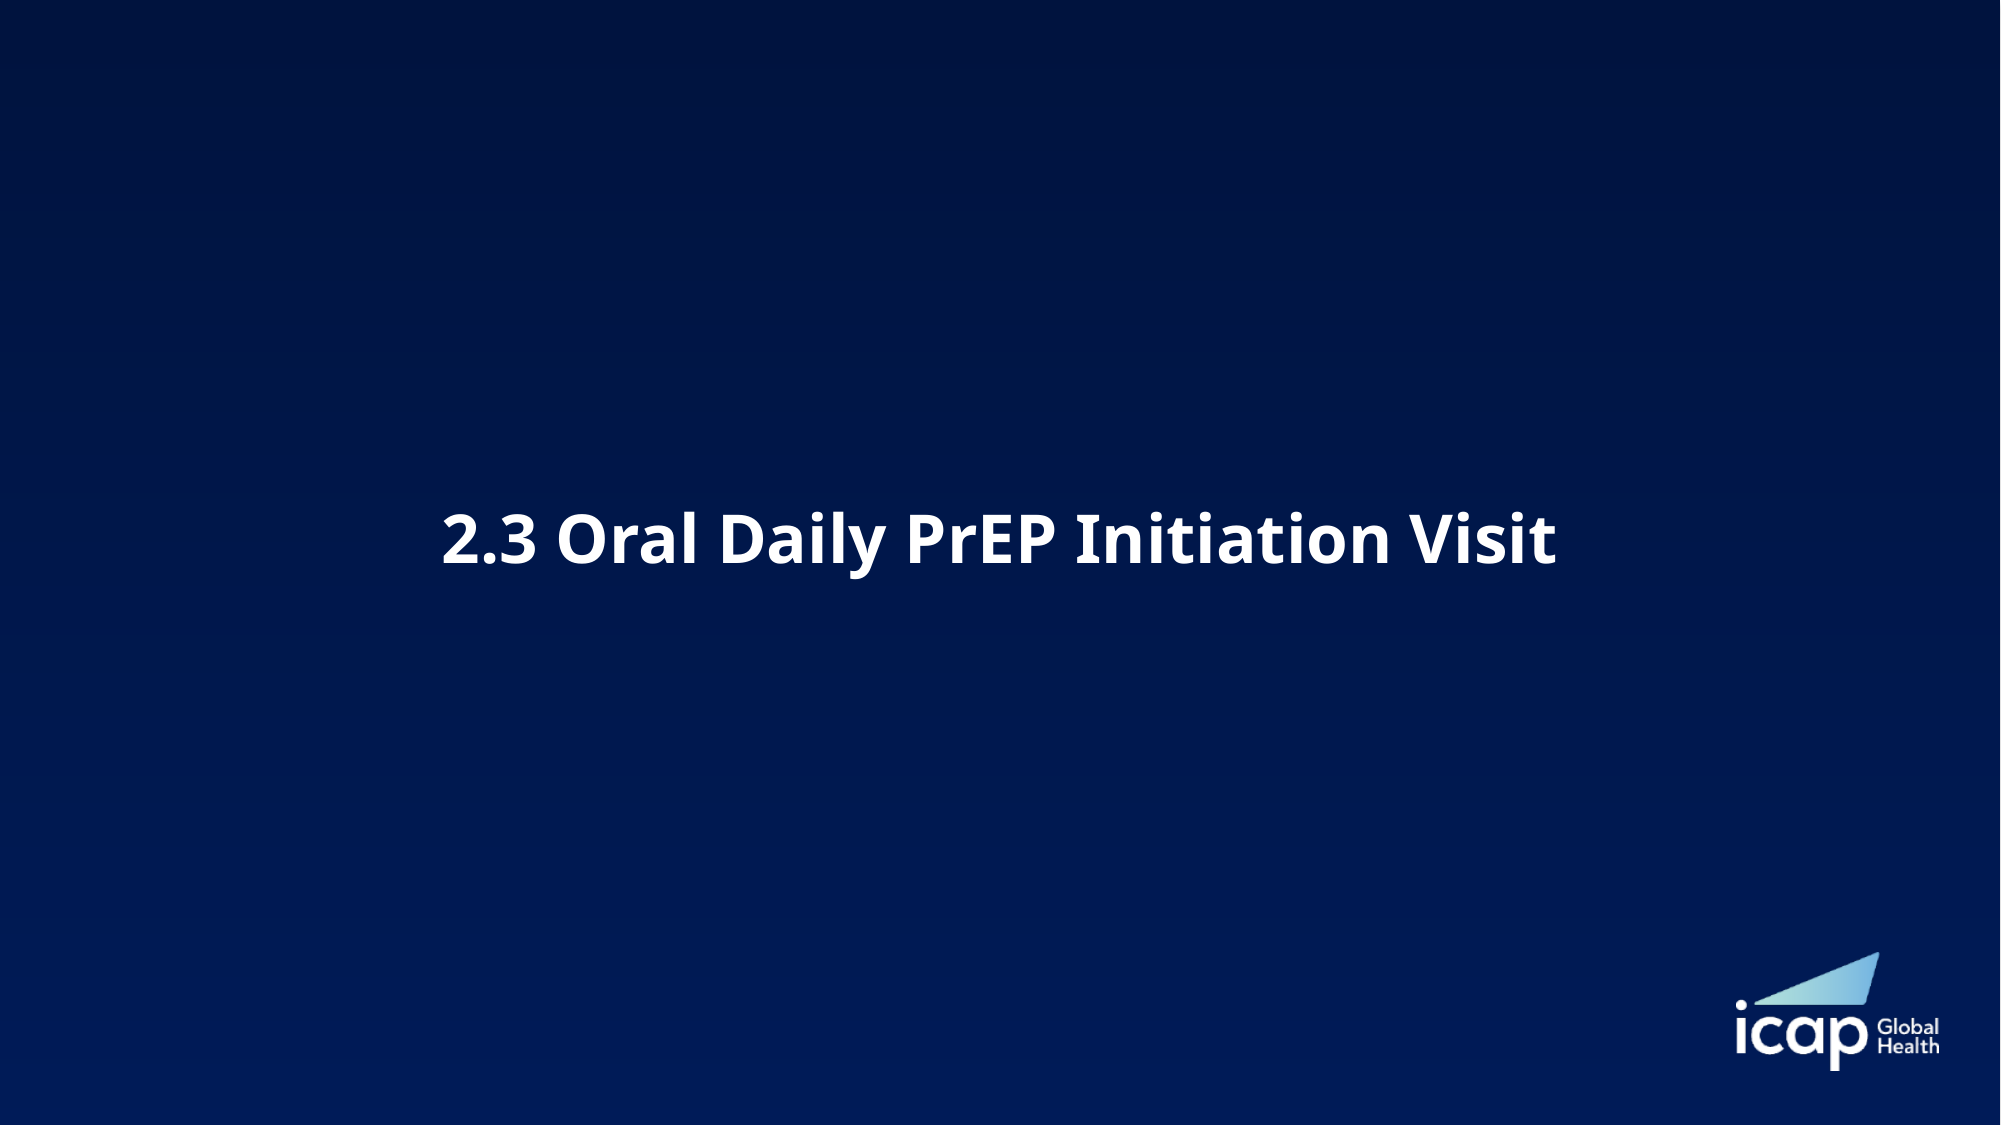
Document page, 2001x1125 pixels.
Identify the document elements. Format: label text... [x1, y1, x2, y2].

title 2.3 Oral Daily PrEP Initiation Visit​ [399, 488, 1601, 637]
picture [1736, 952, 1939, 1071]
